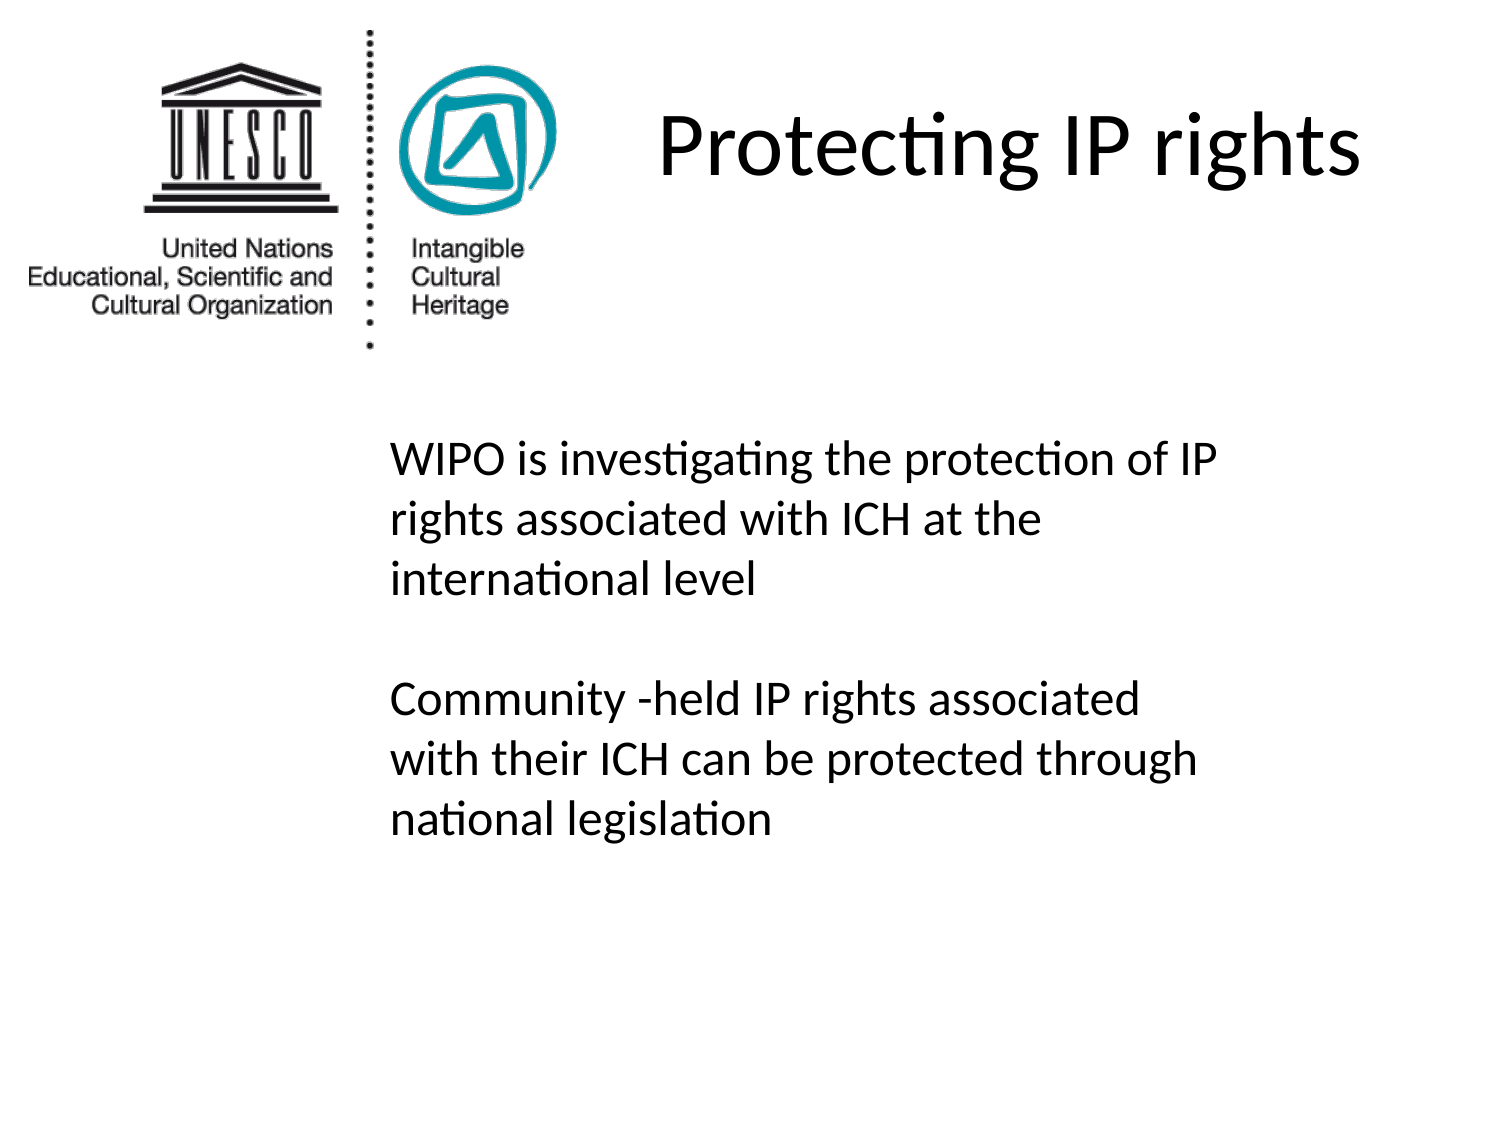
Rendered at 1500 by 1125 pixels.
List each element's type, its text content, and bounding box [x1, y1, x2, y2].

picture [29, 30, 557, 361]
title Protecting IP rights [596, 45, 1425, 233]
text_box WIPO is investigating the protection of IP rights associated with ICH at the international level Community -held IP rights associated with their ICH can be protected through national legislation [375, 418, 1247, 854]
